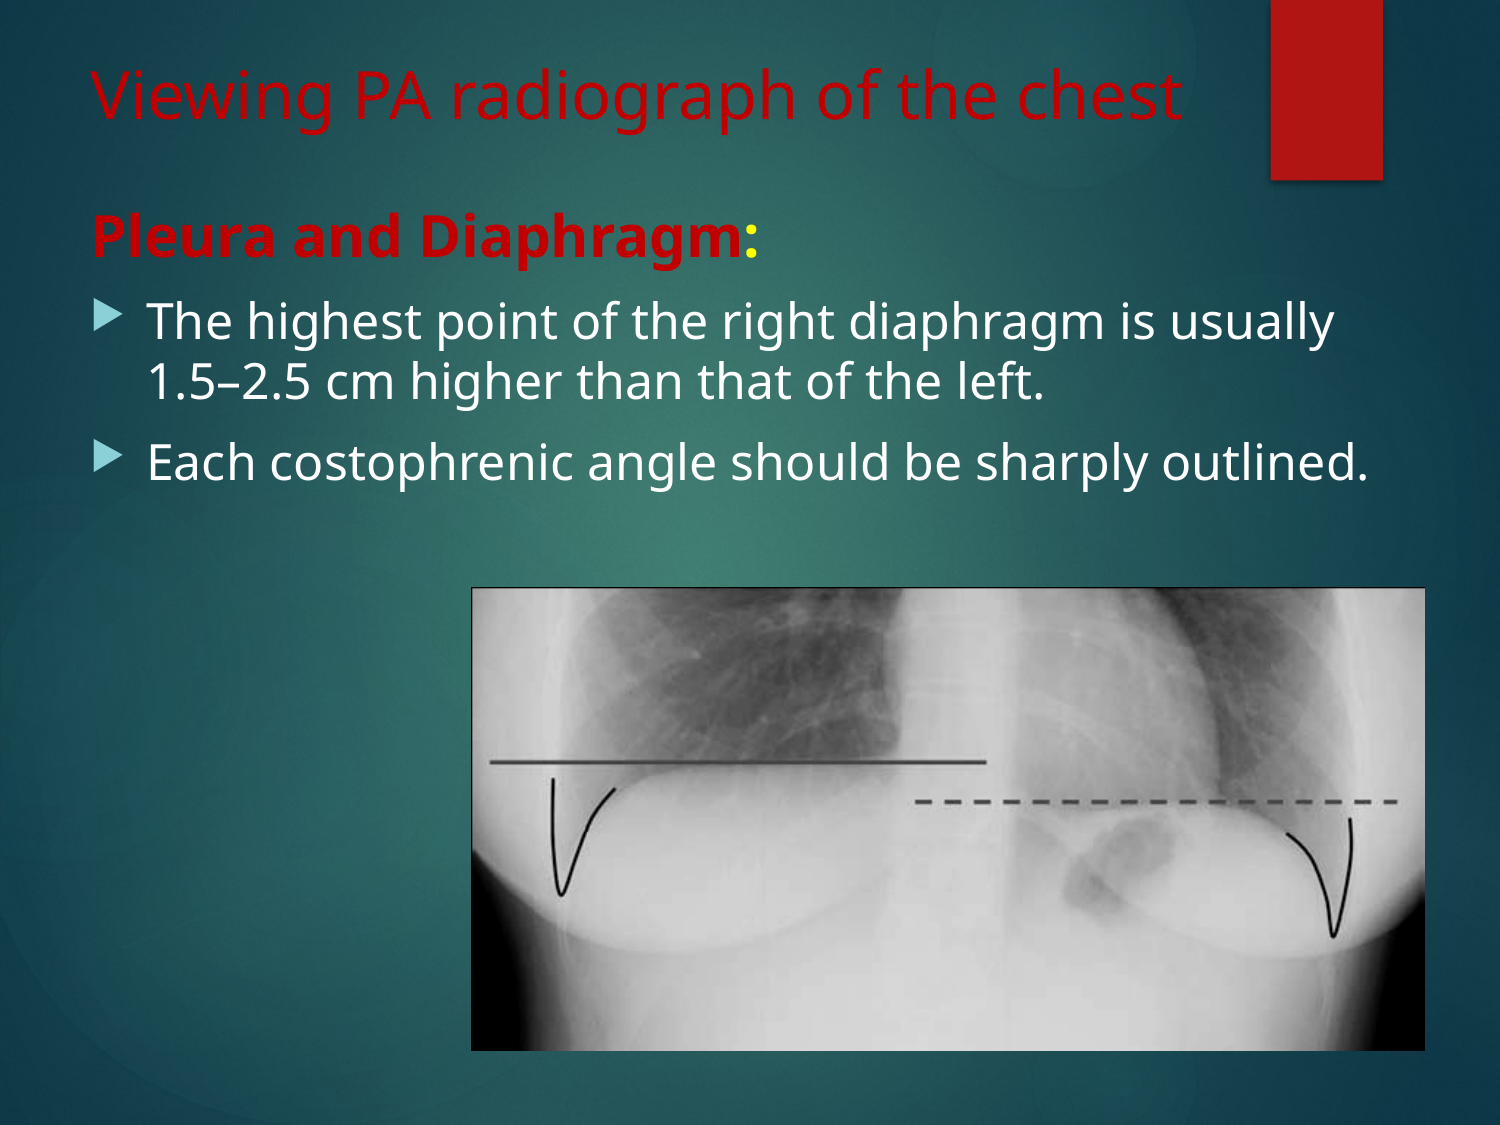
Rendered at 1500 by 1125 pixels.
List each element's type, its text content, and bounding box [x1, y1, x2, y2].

list Pleura and Diaphragm: The highest point of the right diaphragm is usually 1.5–2.5 cm higher than that of the left. Each costophrenic angle should be sharply outlined. [75, 191, 1425, 934]
picture [0, 0, 1500, 1125]
title Viewing PA radiograph of the chest [75, 45, 1425, 173]
